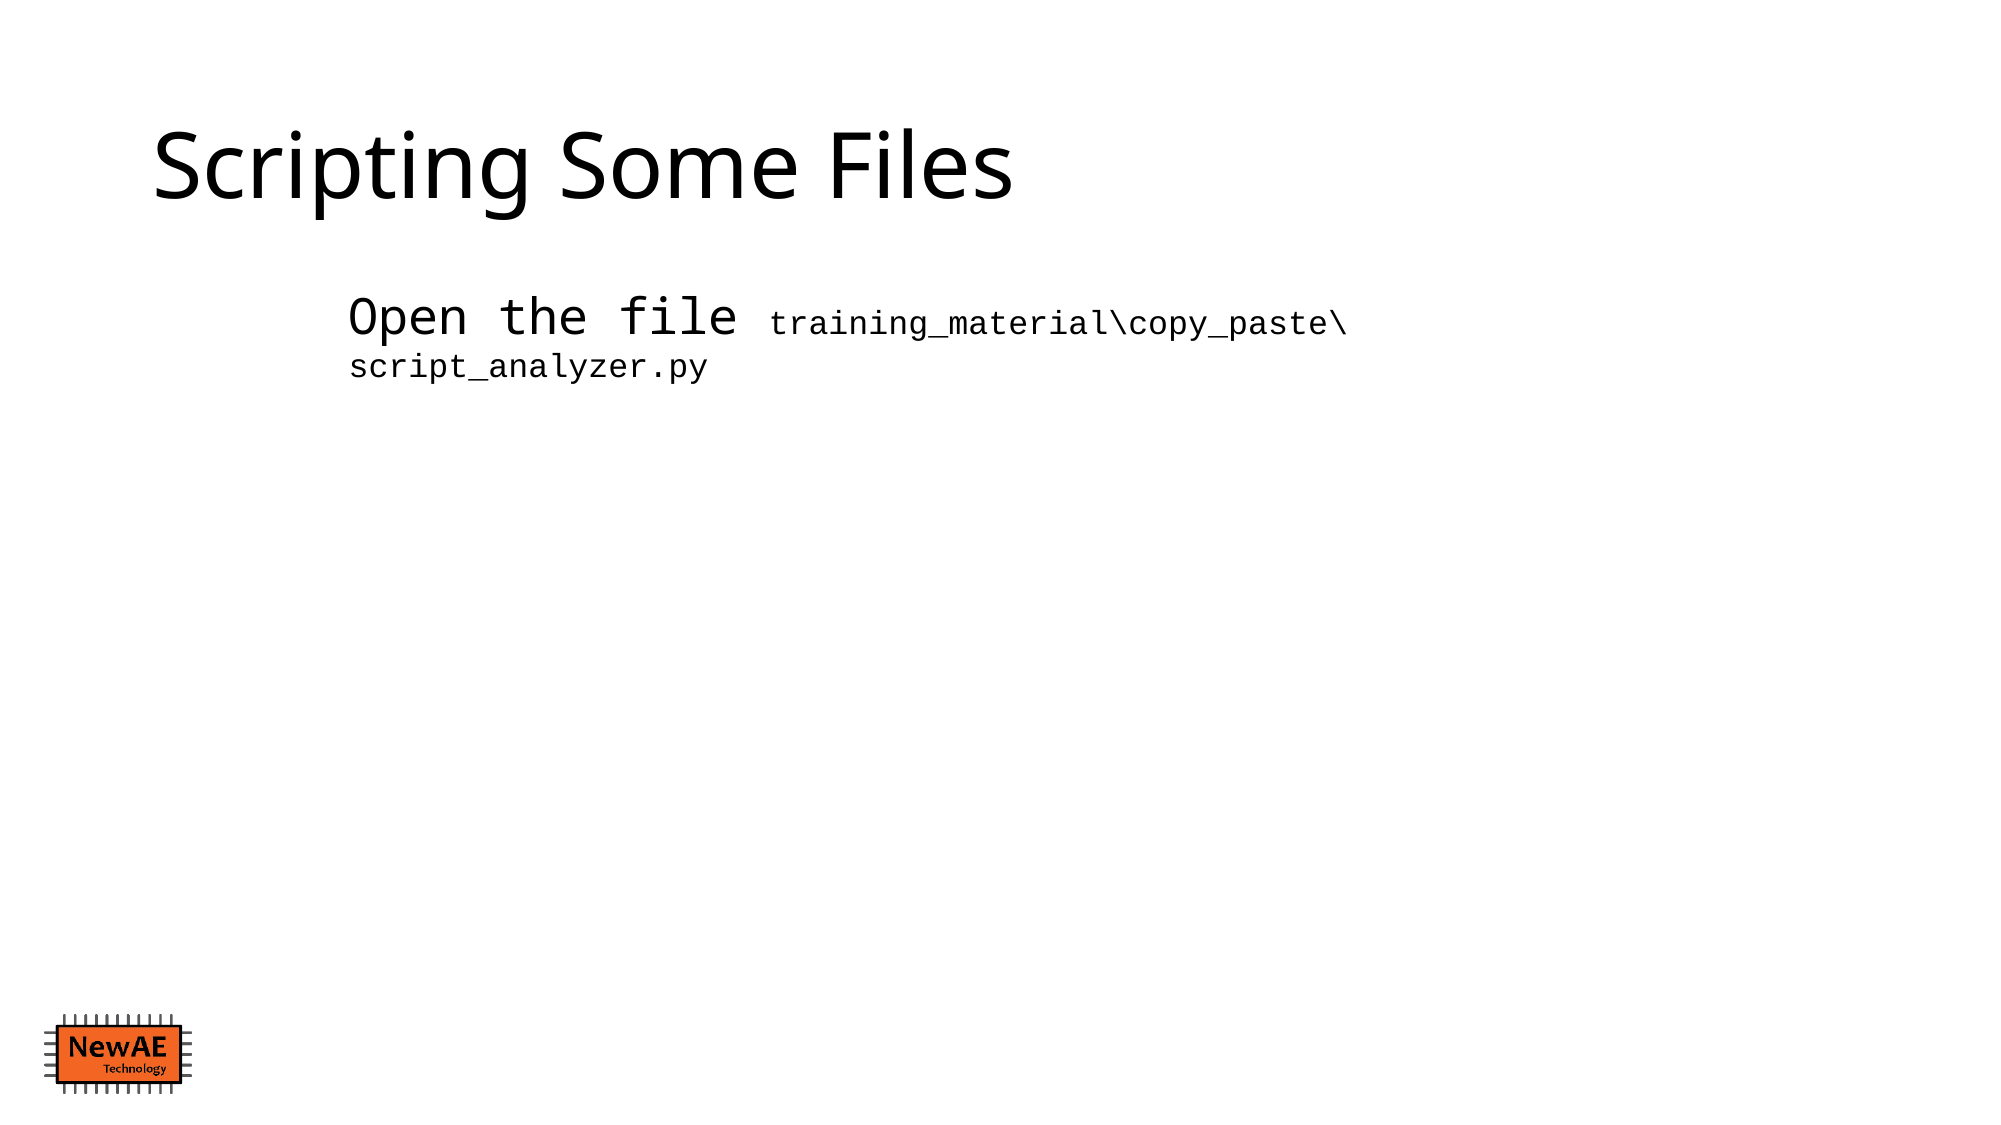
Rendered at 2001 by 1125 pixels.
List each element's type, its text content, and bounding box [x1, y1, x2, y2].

picture [44, 1014, 192, 1094]
title Scripting Some Files [137, 59, 1863, 278]
text_box Open the file training_material\copy_paste\script_analyzer.py [333, 277, 1622, 392]
